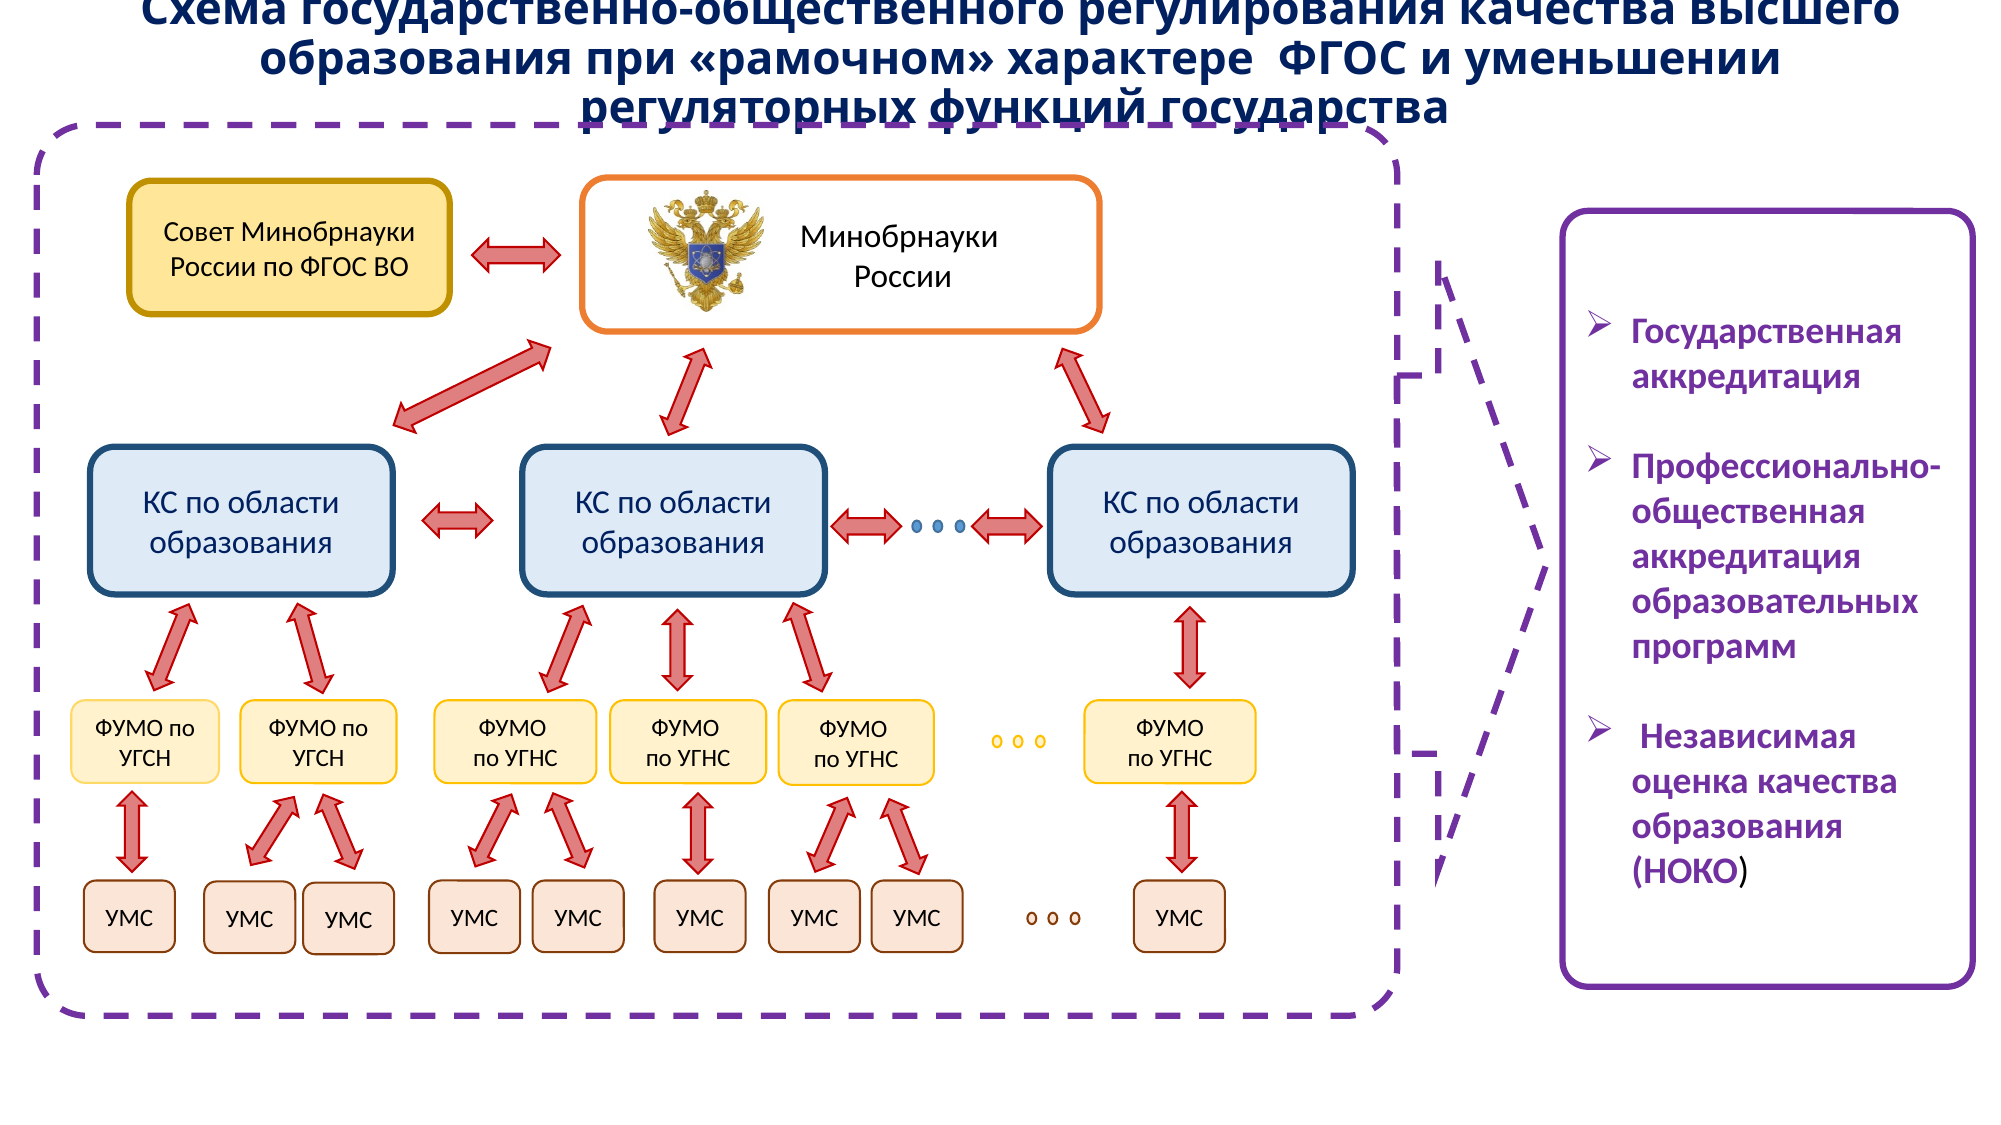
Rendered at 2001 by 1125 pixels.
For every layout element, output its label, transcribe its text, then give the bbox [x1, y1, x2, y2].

text_box [35, 123, 1399, 1017]
title Схема государственно-общественного регулирования качества высшего образования при «рамочном» характере ФГОС и уменьшении регуляторных функций государства [87, 17, 1954, 102]
text_box Государственная аккредитация Профессионально-общественная аккредитация образовательных программ Независимая оценка качества образования (НОКО) [1561, 209, 1974, 988]
text_box [1395, 260, 1548, 876]
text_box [71, 177, 1353, 955]
